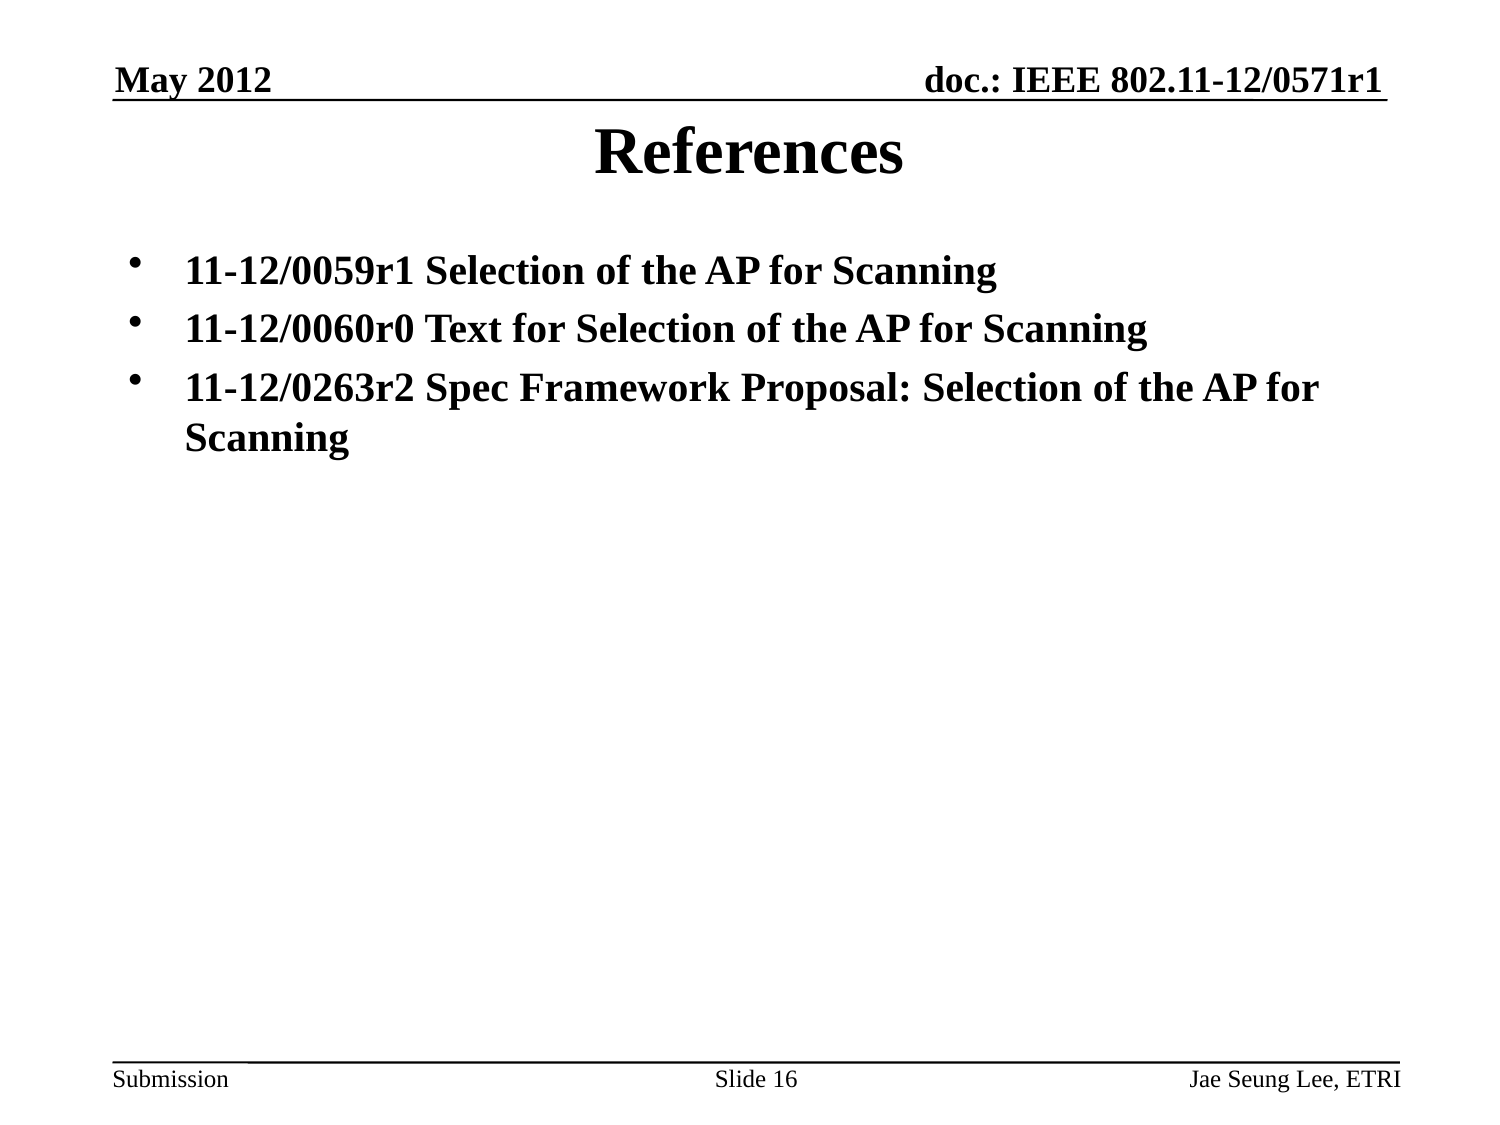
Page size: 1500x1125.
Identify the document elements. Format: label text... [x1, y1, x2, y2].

text_box 11-12/0059r1 Selection of the AP for Scanning 11-12/0060r0 Text for Selection of the AP for Scanning 11-12/0263r2 Spec Framework Proposal: Selection of the AP for Scanning [113, 235, 1389, 436]
slide_number Slide 16 [712, 1061, 800, 1093]
footer Jae Seung Lee, ETRI [1186, 1061, 1402, 1093]
text_box References [112, 99, 1388, 275]
